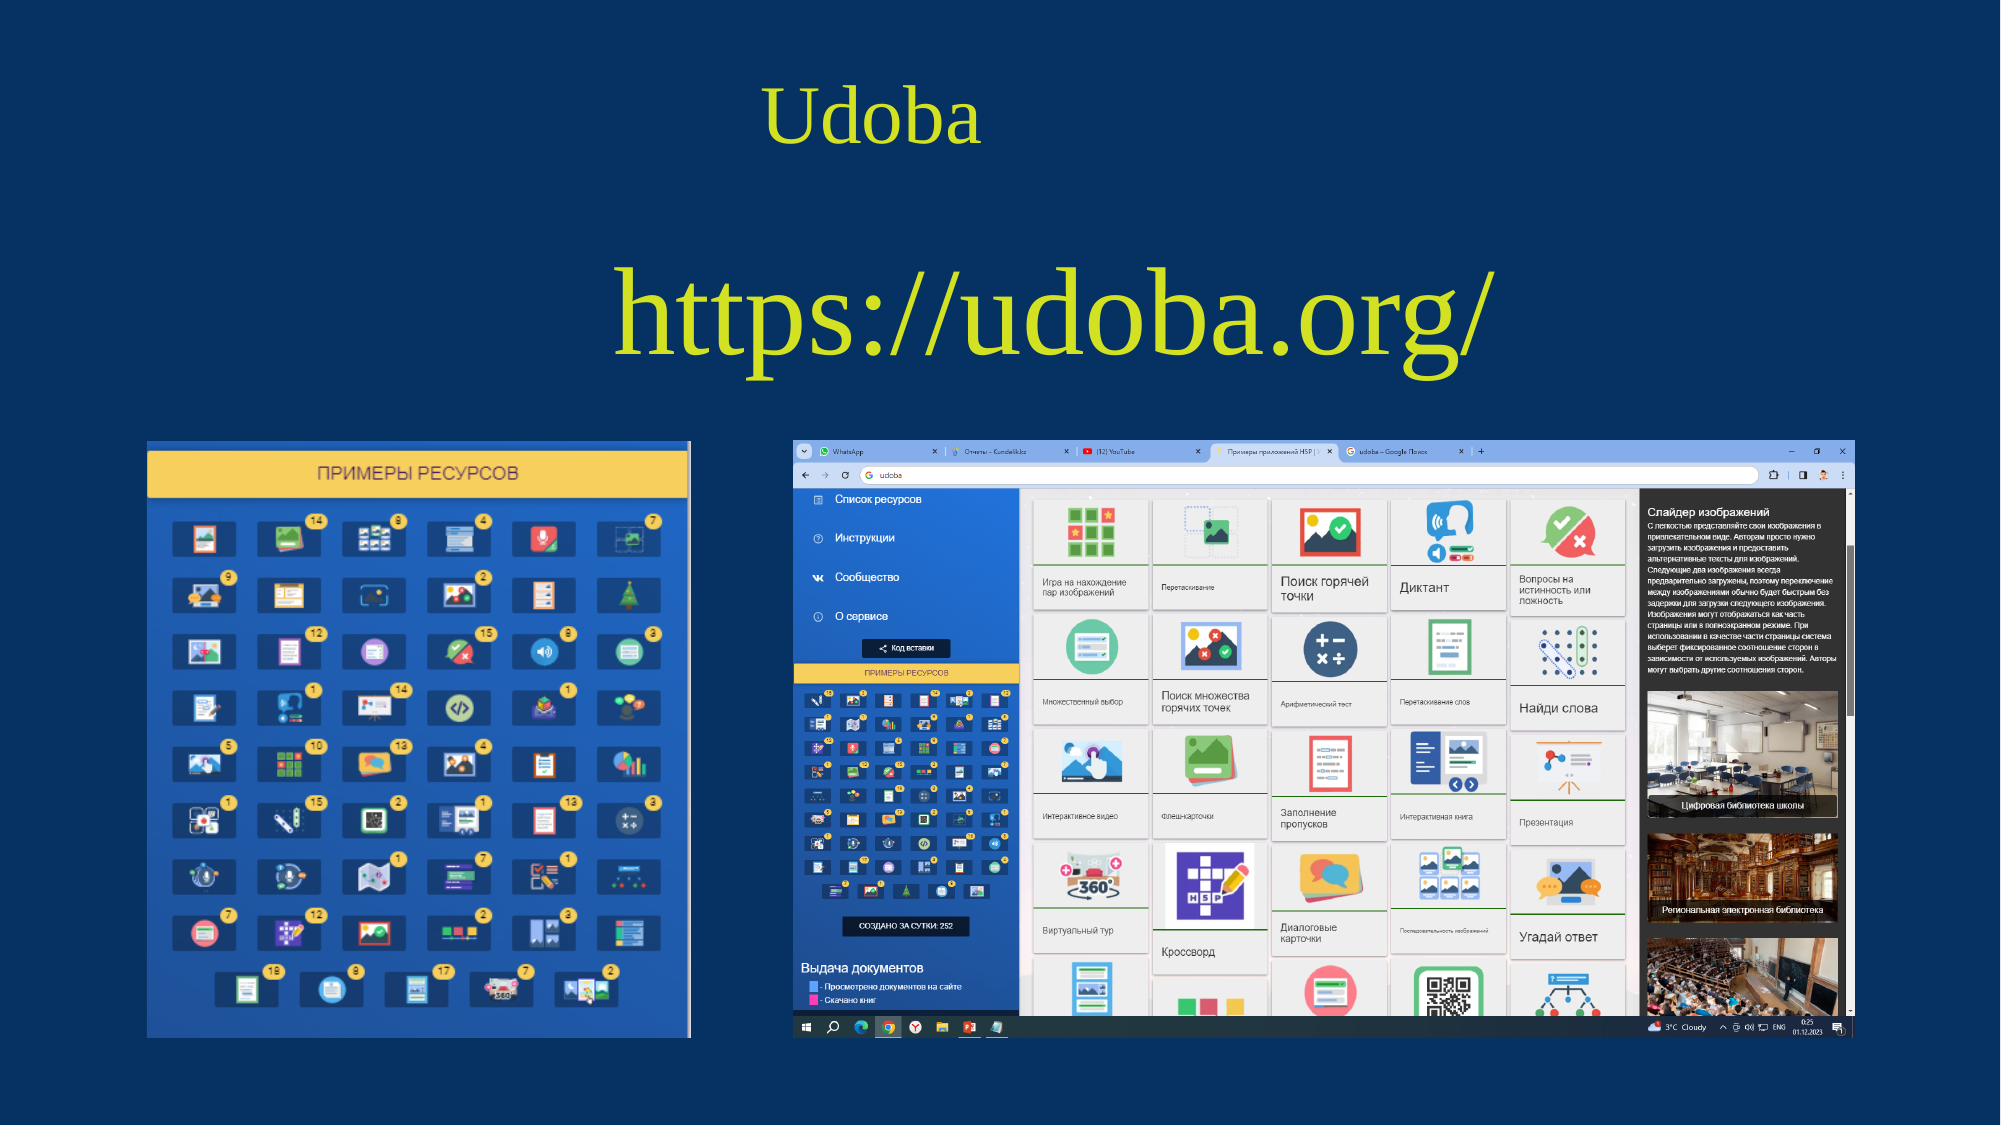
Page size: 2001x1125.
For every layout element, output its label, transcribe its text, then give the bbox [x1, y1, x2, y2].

text_box Udoba [745, 53, 998, 168]
picture [0, 0, 2001, 1125]
text_box https://udoba.org/ [598, 221, 1512, 387]
